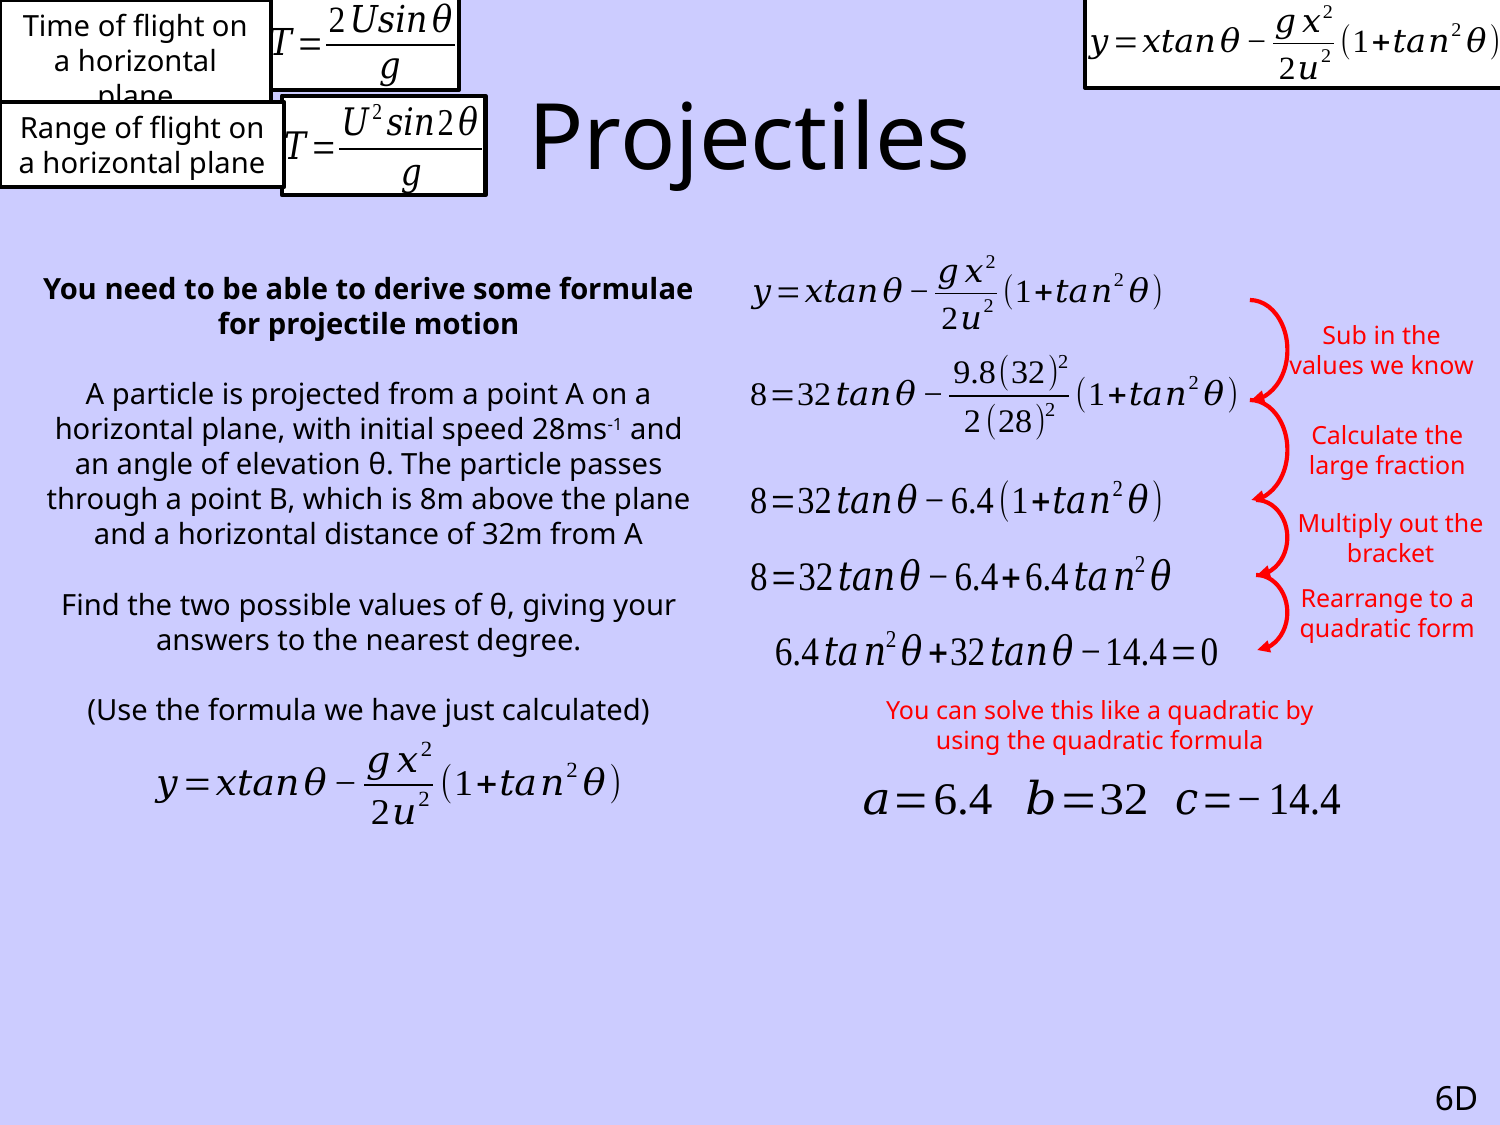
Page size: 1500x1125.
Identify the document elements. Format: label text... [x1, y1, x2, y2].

list You need to be able to derive some formulae for projectile motion A particle is projected from a point A on a horizontal plane, with initial speed 28ms-1 and an angle of elevation θ. The particle passes through a point B, which is 8m above the plane and a horizontal distance of 32m from A Find the two possible values of θ, giving your answers to the nearest degree. (Use the formula we have just calculated) [24, 262, 713, 1038]
text_box 6D [1412, 1074, 1500, 1125]
text_box [1256, 574, 1274, 653]
text_box Rearrange to a quadratic form [1274, 574, 1500, 650]
text_box [1249, 299, 1275, 403]
text_box Sub in the values we know [1269, 312, 1495, 388]
text_box [1256, 499, 1278, 578]
title Projectiles [103, 30, 1397, 249]
text_box [1249, 399, 1275, 501]
text_box Calculate the large fraction [1274, 412, 1500, 488]
text_box Time of flight on a horizontal plane [0, 0, 271, 102]
text_box Multiply out the bracket [1278, 499, 1500, 574]
text_box You can solve this like a quadratic by using the quadratic formula [862, 687, 1338, 763]
text_box Range of flight on a horizontal plane [0, 102, 285, 187]
